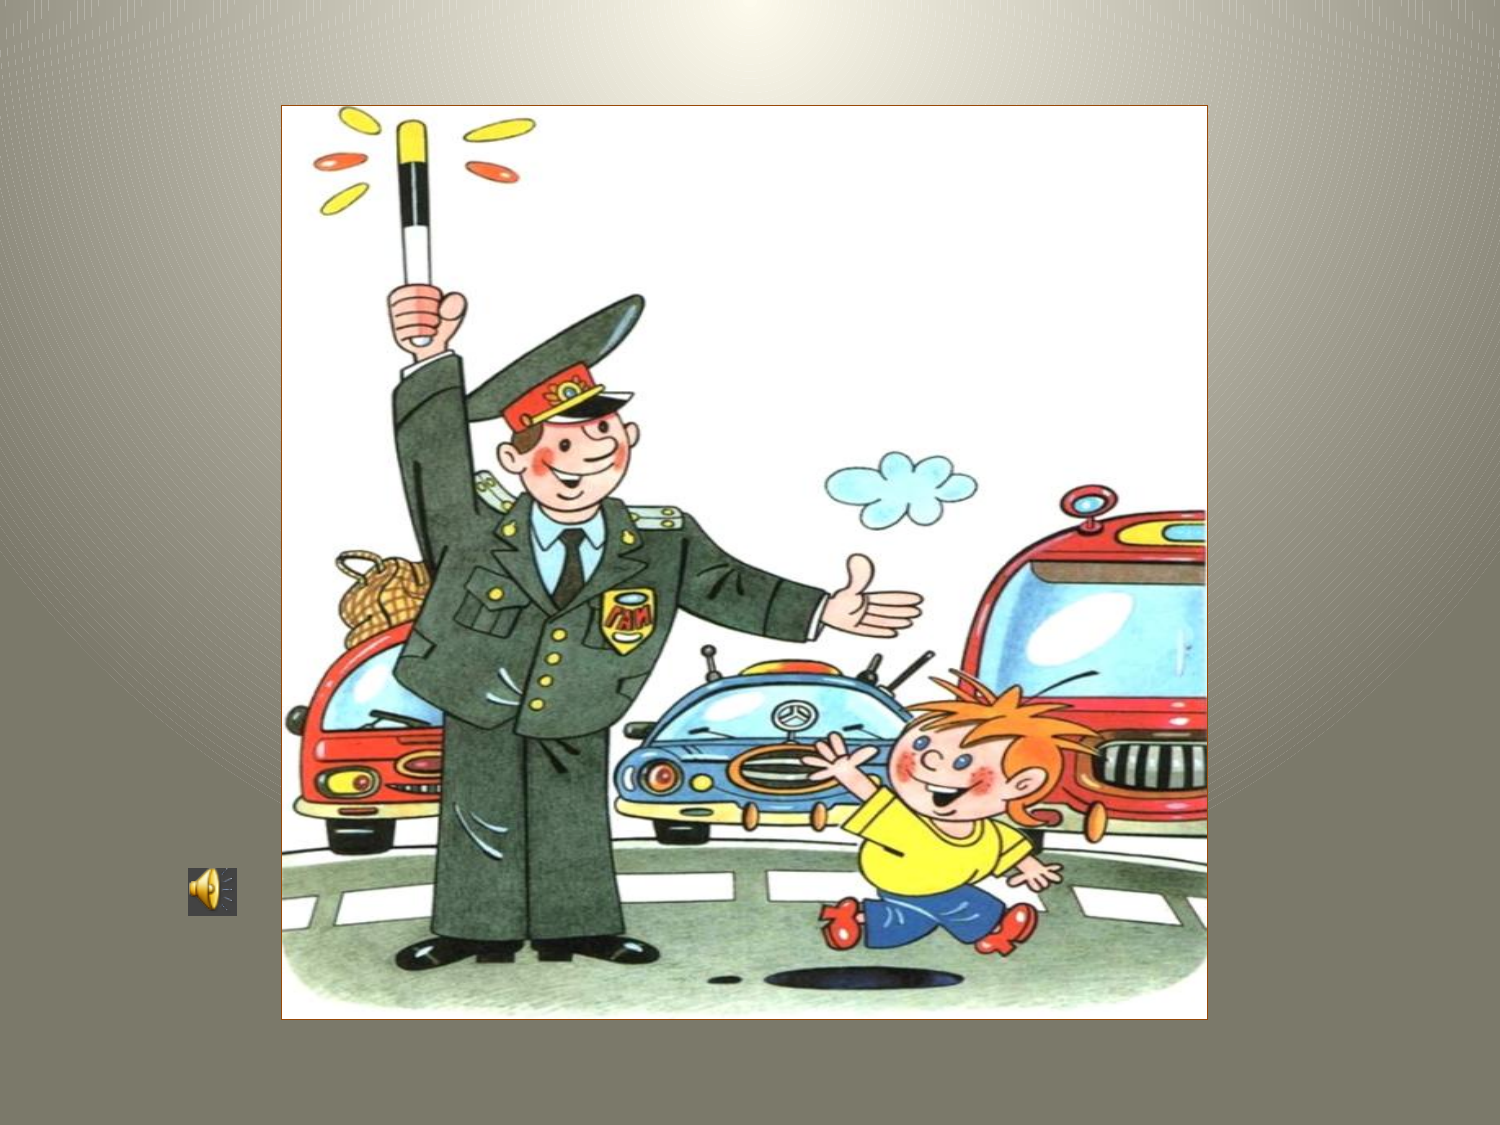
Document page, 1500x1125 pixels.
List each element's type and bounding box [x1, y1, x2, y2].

picture [281, 105, 1208, 1020]
list [187, 866, 238, 918]
